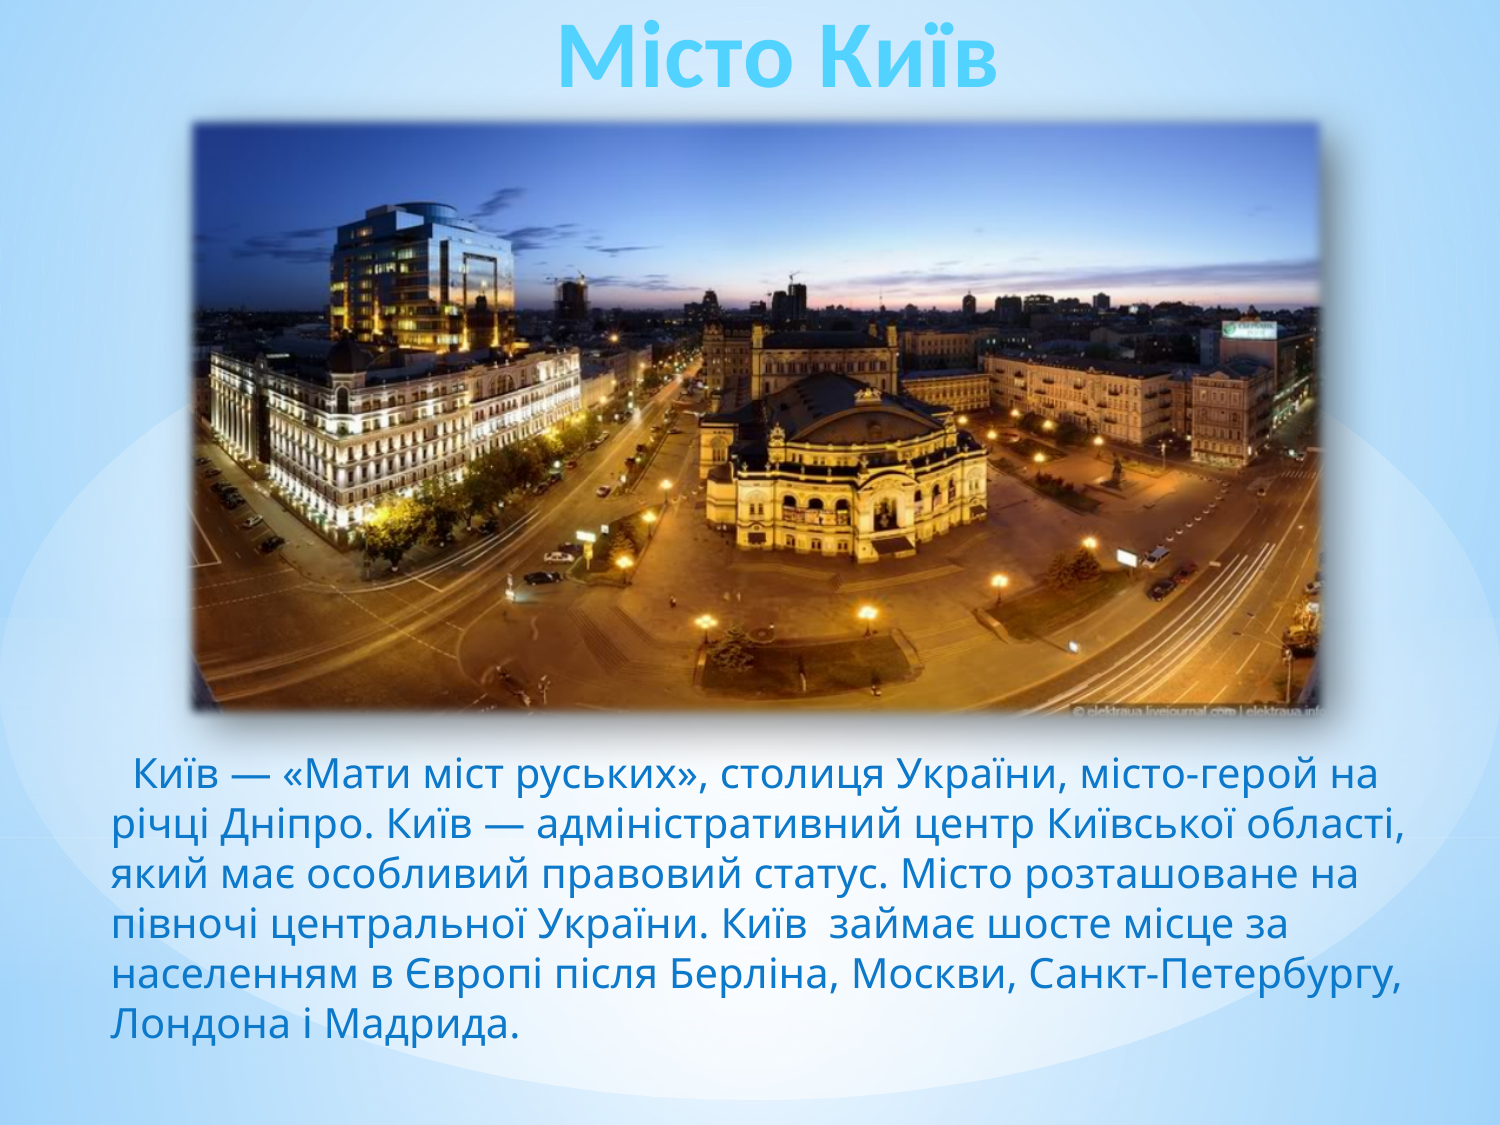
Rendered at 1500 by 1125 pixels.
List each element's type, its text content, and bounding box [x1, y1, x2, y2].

picture [182, 113, 1329, 721]
title Місто Київ [336, 0, 1016, 103]
list Київ — «Мати міст руських», столиця України, місто-герой на річці Дніпро. Київ — адміністративний центр Київської області, який має особливий правовий статус. Місто розташоване на півночі центральної України. Київ займає шосте місце за населенням в Європі після Берліна, Москви, Санкт-Петербургу, Лондона і Мадрида. [88, 739, 1423, 1094]
